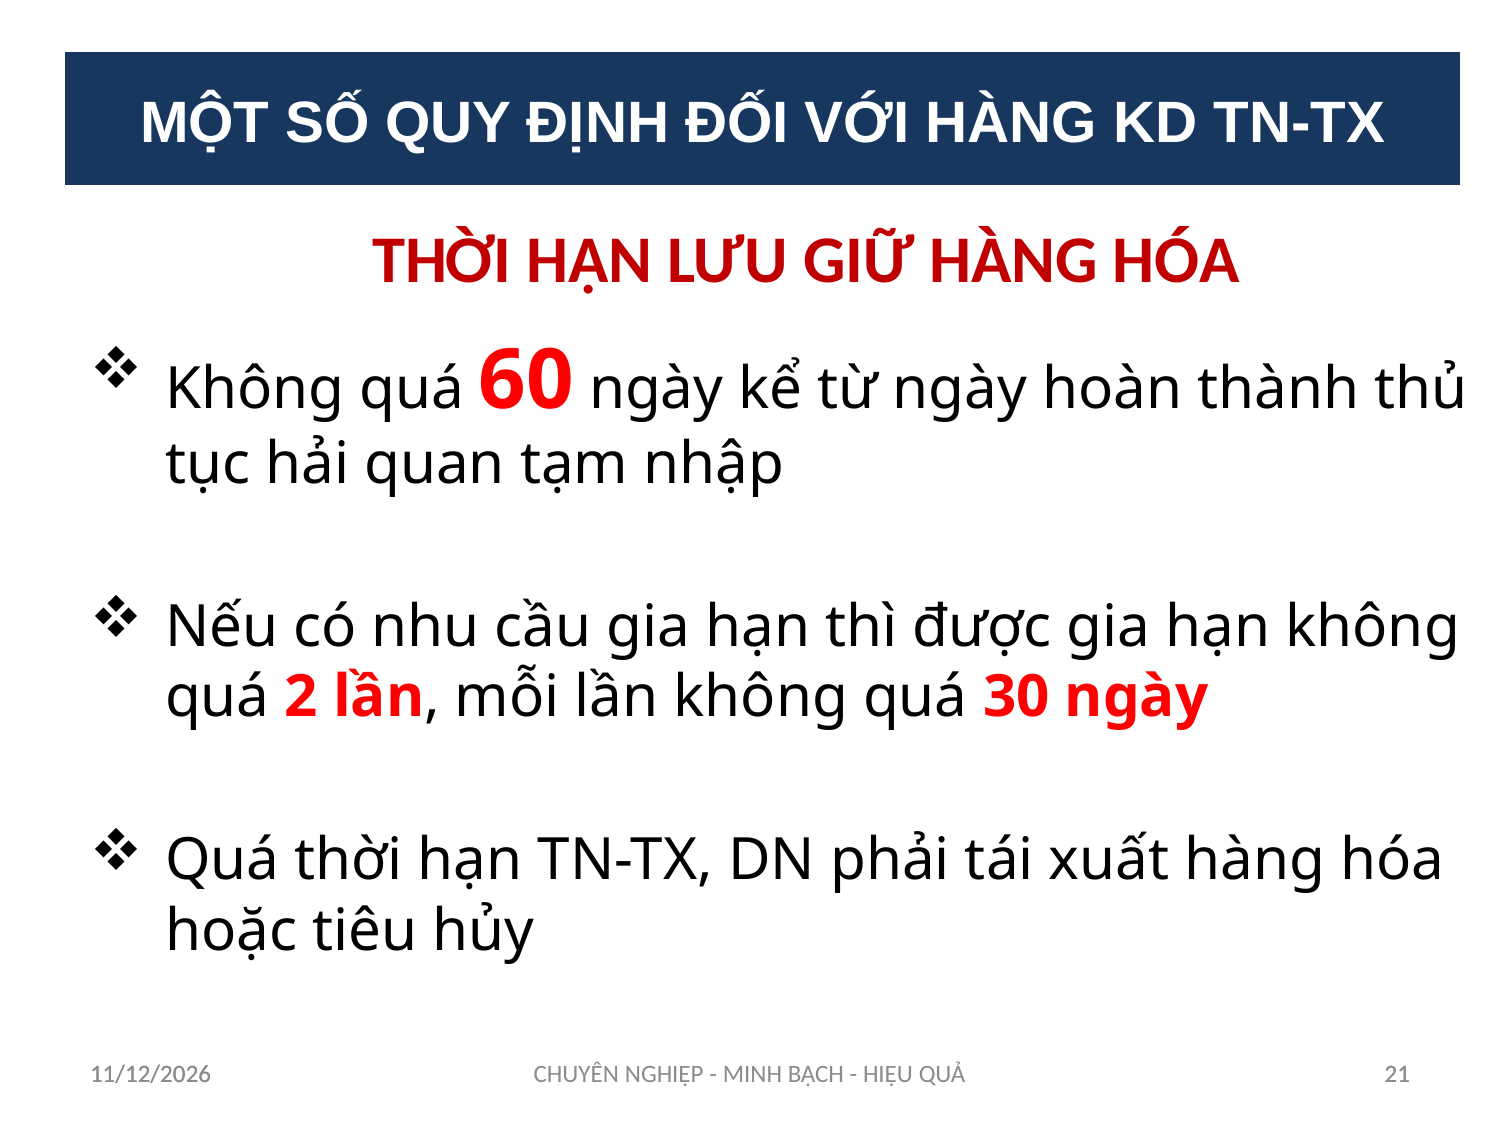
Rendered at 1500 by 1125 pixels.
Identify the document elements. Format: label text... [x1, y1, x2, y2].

text_box Không quá 60 ngày kể từ ngày hoàn thành thủ tục hải quan tạm nhập Nếu có nhu cầu gia hạn thì được gia hạn không quá 2 lần, mỗi lần không quá 30 ngày Quá thời hạn TN-TX, DN phải tái xuất hàng hóa hoặc tiêu hủy [74, 317, 1500, 1125]
text_box THỜI HẠN LƯU GIỮ HÀNG HÓA [112, 187, 1500, 325]
text_box MỘT SỐ QUY ĐỊNH ĐỐI VỚI HÀNG KD TN-TX [60, 48, 1465, 189]
